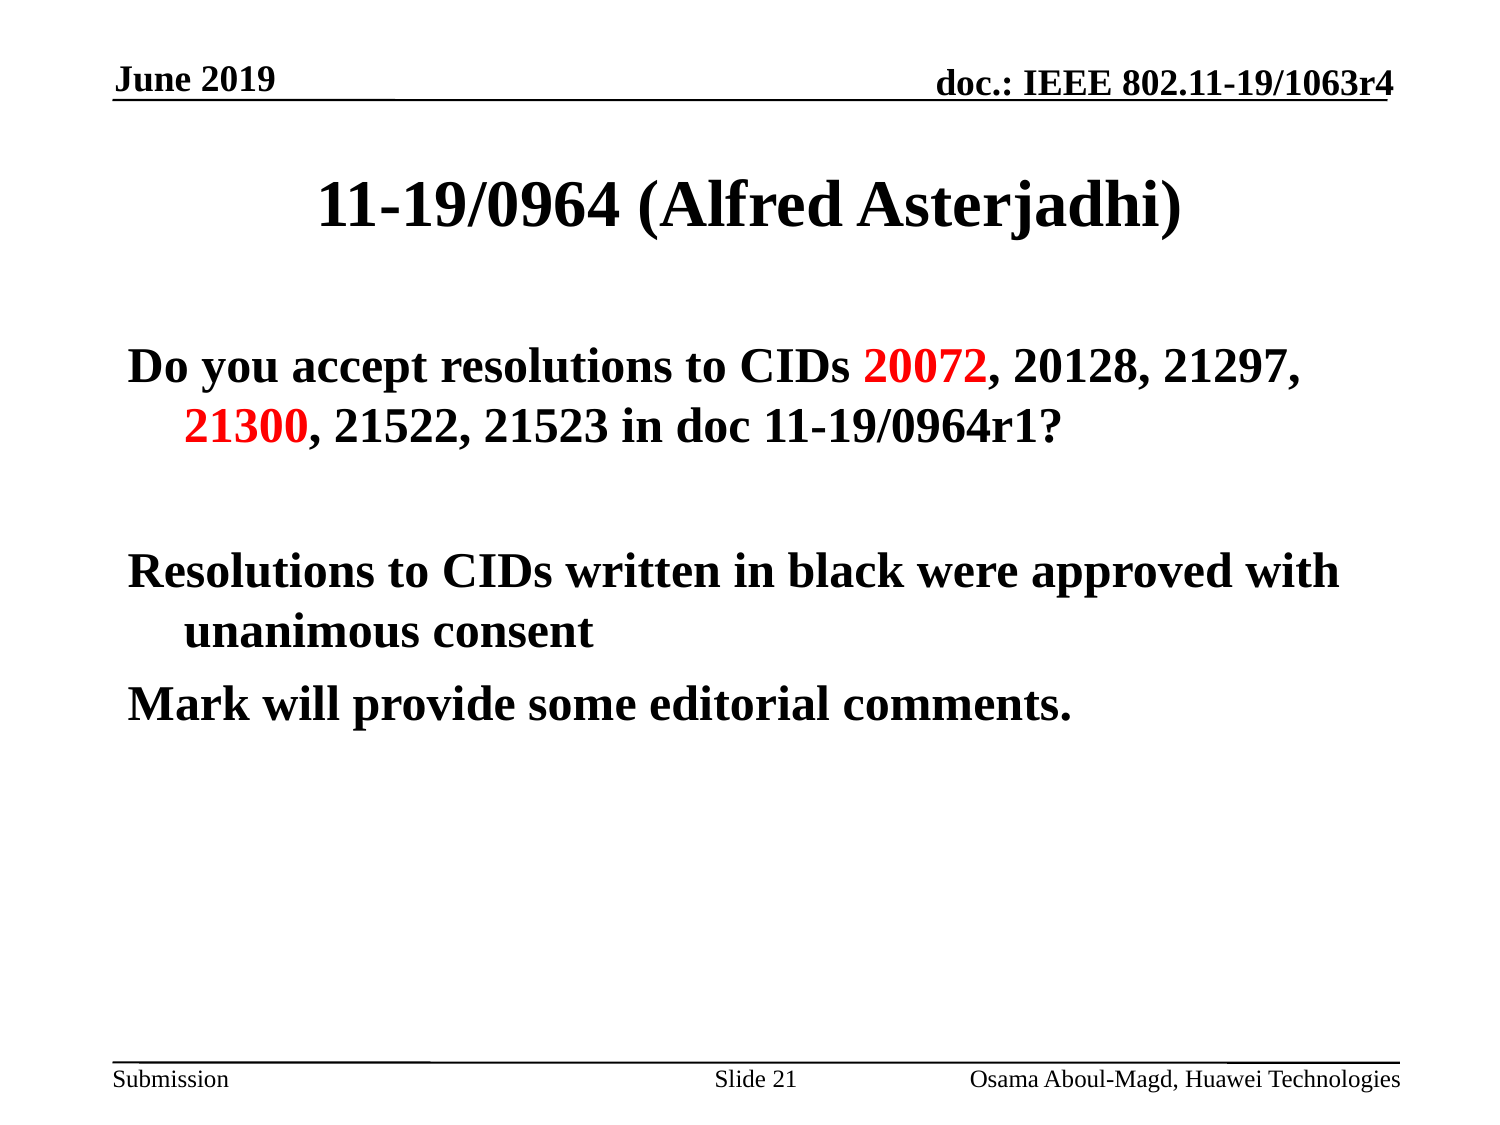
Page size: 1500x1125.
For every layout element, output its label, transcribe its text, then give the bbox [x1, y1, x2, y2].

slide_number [114, 54, 423, 100]
slide_number Slide 21 [712, 1061, 800, 1123]
title 11-19/0964 (Alfred Asterjadhi) [112, 112, 1388, 288]
list Do you accept resolutions to CIDs 20072, 20128, 21297, 21300, 21522, 21523 in doc 11-19/0964r1? Resolutions to CIDs written in black were approved with unanimous consent Mark will provide some editorial comments. [112, 324, 1388, 1000]
footer Osama Aboul-Magd, Huawei Technologies [878, 1061, 1402, 1093]
